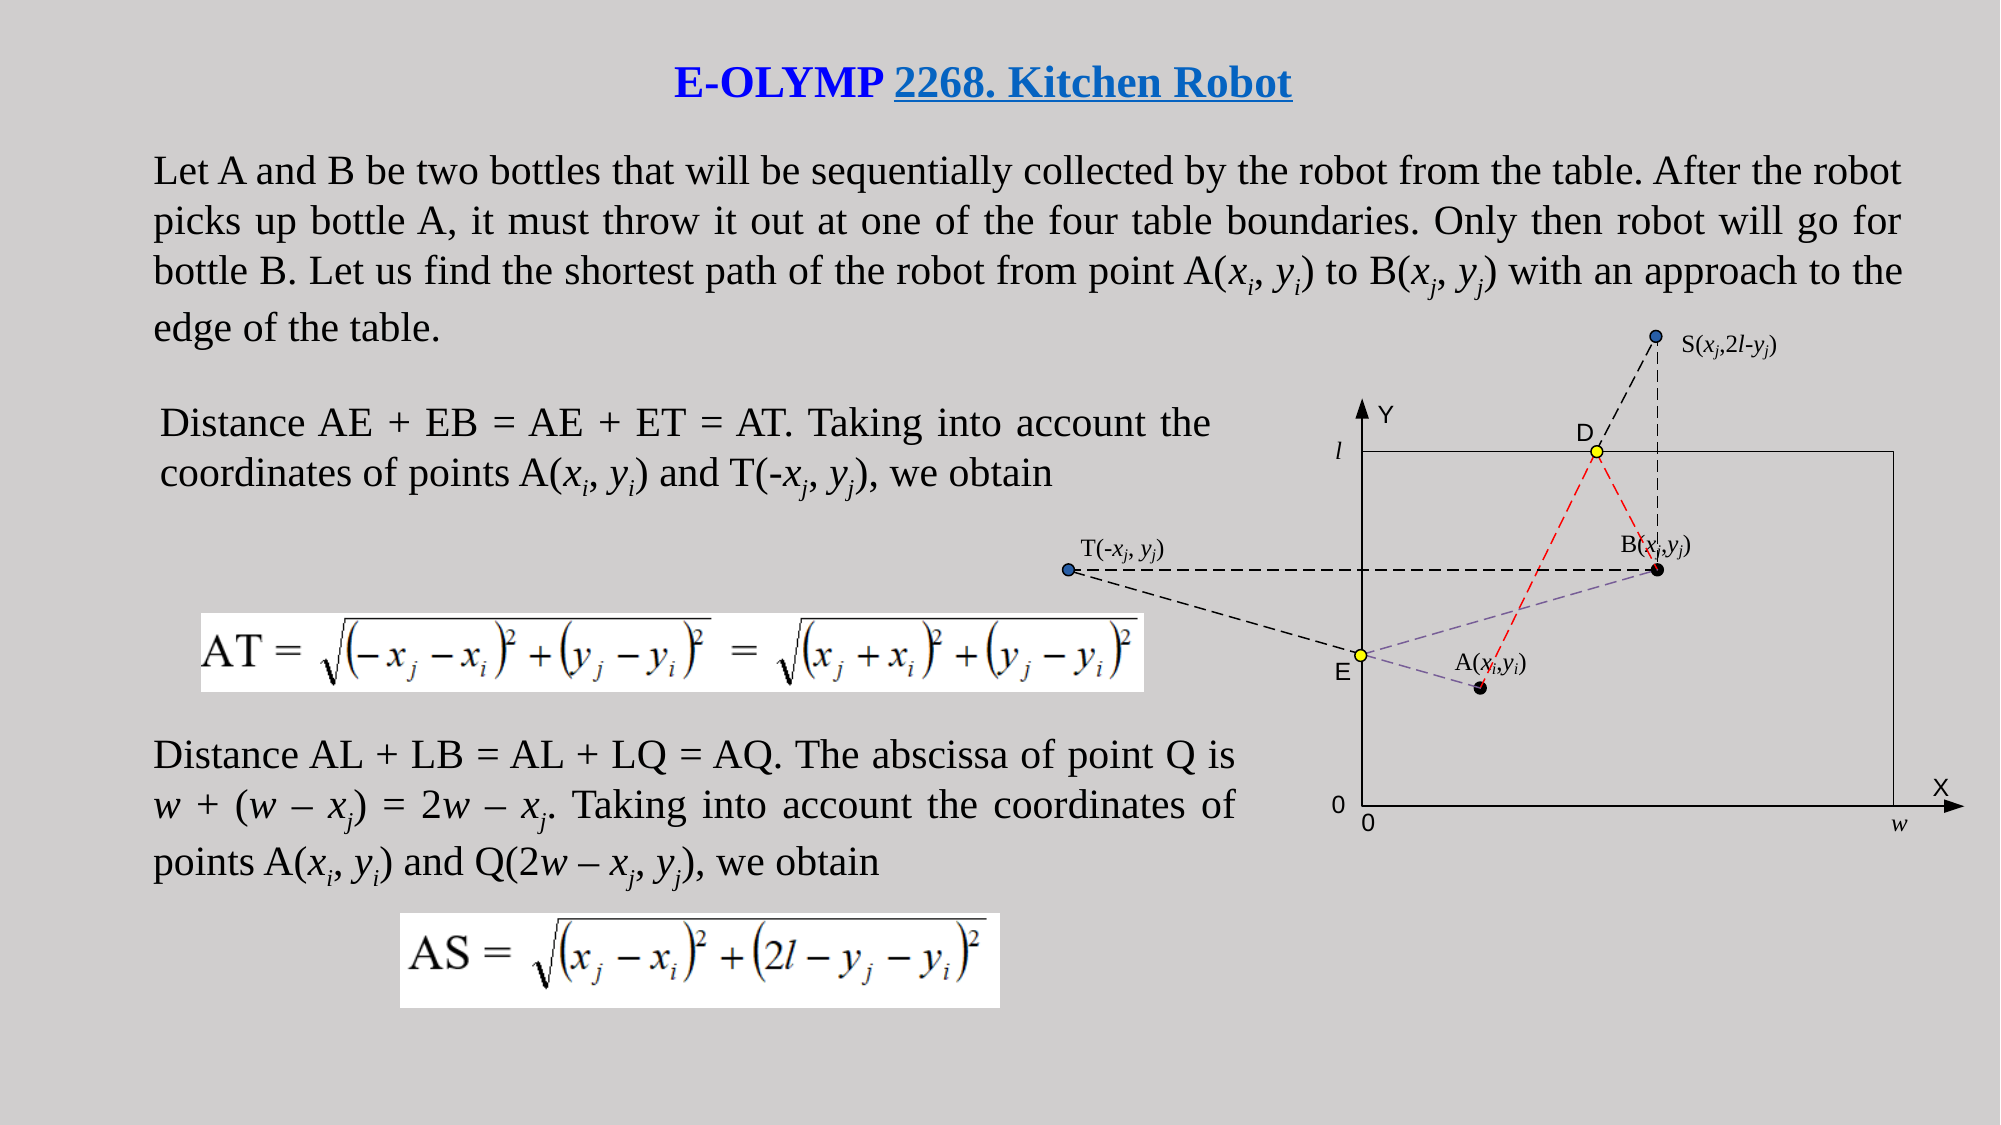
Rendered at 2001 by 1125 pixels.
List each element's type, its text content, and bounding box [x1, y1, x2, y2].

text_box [1045, 323, 1989, 846]
text_box E-OLYMP 2268. Kitchen Robot [233, 50, 1734, 115]
text_box Distance AE + EB = AE + ET = AT. Taking into account the coordinates of points A(xi, yi) and T(-xj, yj), we obtain [145, 387, 1045, 509]
picture [400, 913, 1000, 1008]
text_box Distance AL + LB = AL + LQ = AQ. The abscissa of point Q is w + (w – xj) = 2w – xj. Taking into account the coordinates of points A(xi, yi) and Q(2w – xj, yj), we obtain [138, 719, 1252, 898]
picture [201, 613, 1144, 692]
text_box Let A and B be two bottles that will be sequentially collected by the robot from the table. After the robot picks up bottle A, it must throw it out at one of the four table boundaries. Only then robot will go for bottle B. Let us find the shortest path of the robot from point A(xi, yi) to B(xj, yj) with an approach to the edge of the table. [138, 135, 1919, 365]
